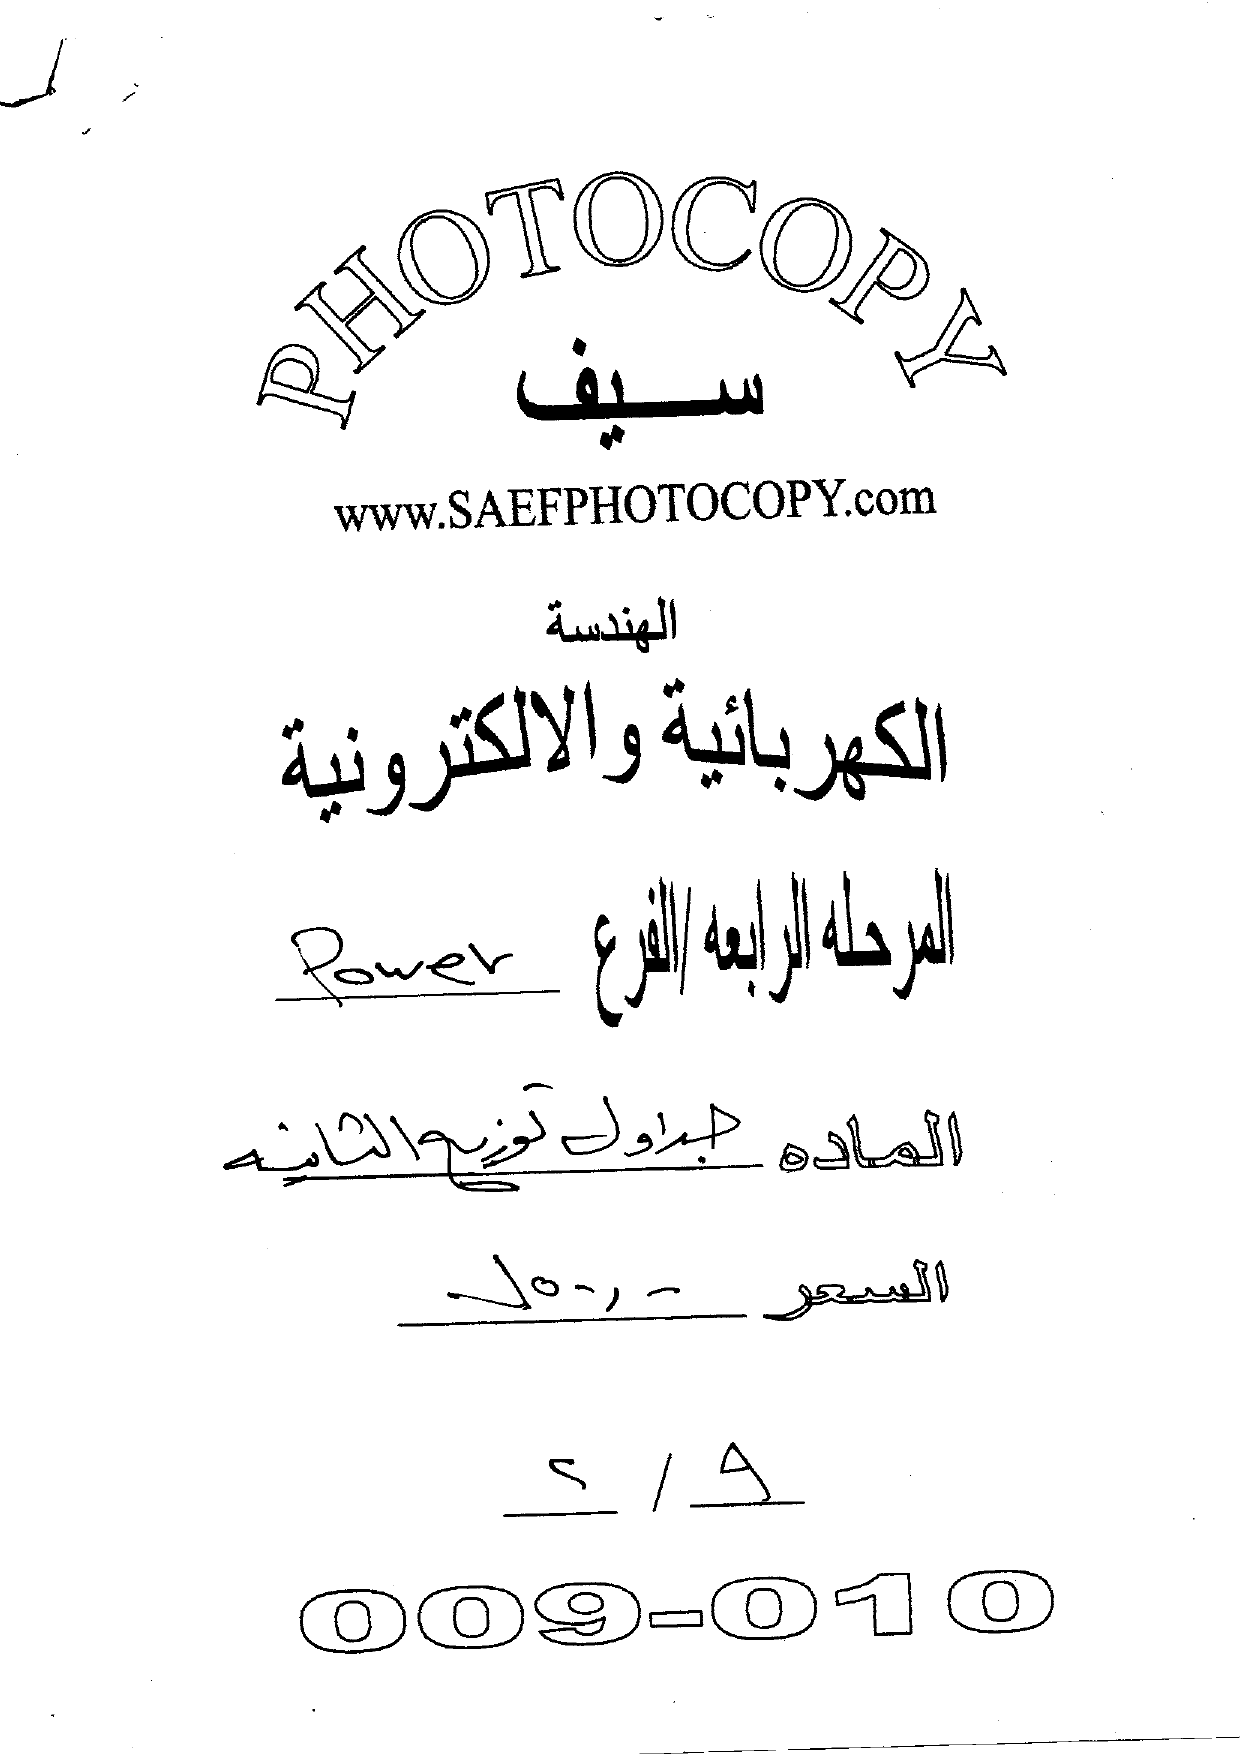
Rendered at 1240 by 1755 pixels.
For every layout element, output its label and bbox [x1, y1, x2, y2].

text_box [0, 0, 1240, 1754]
